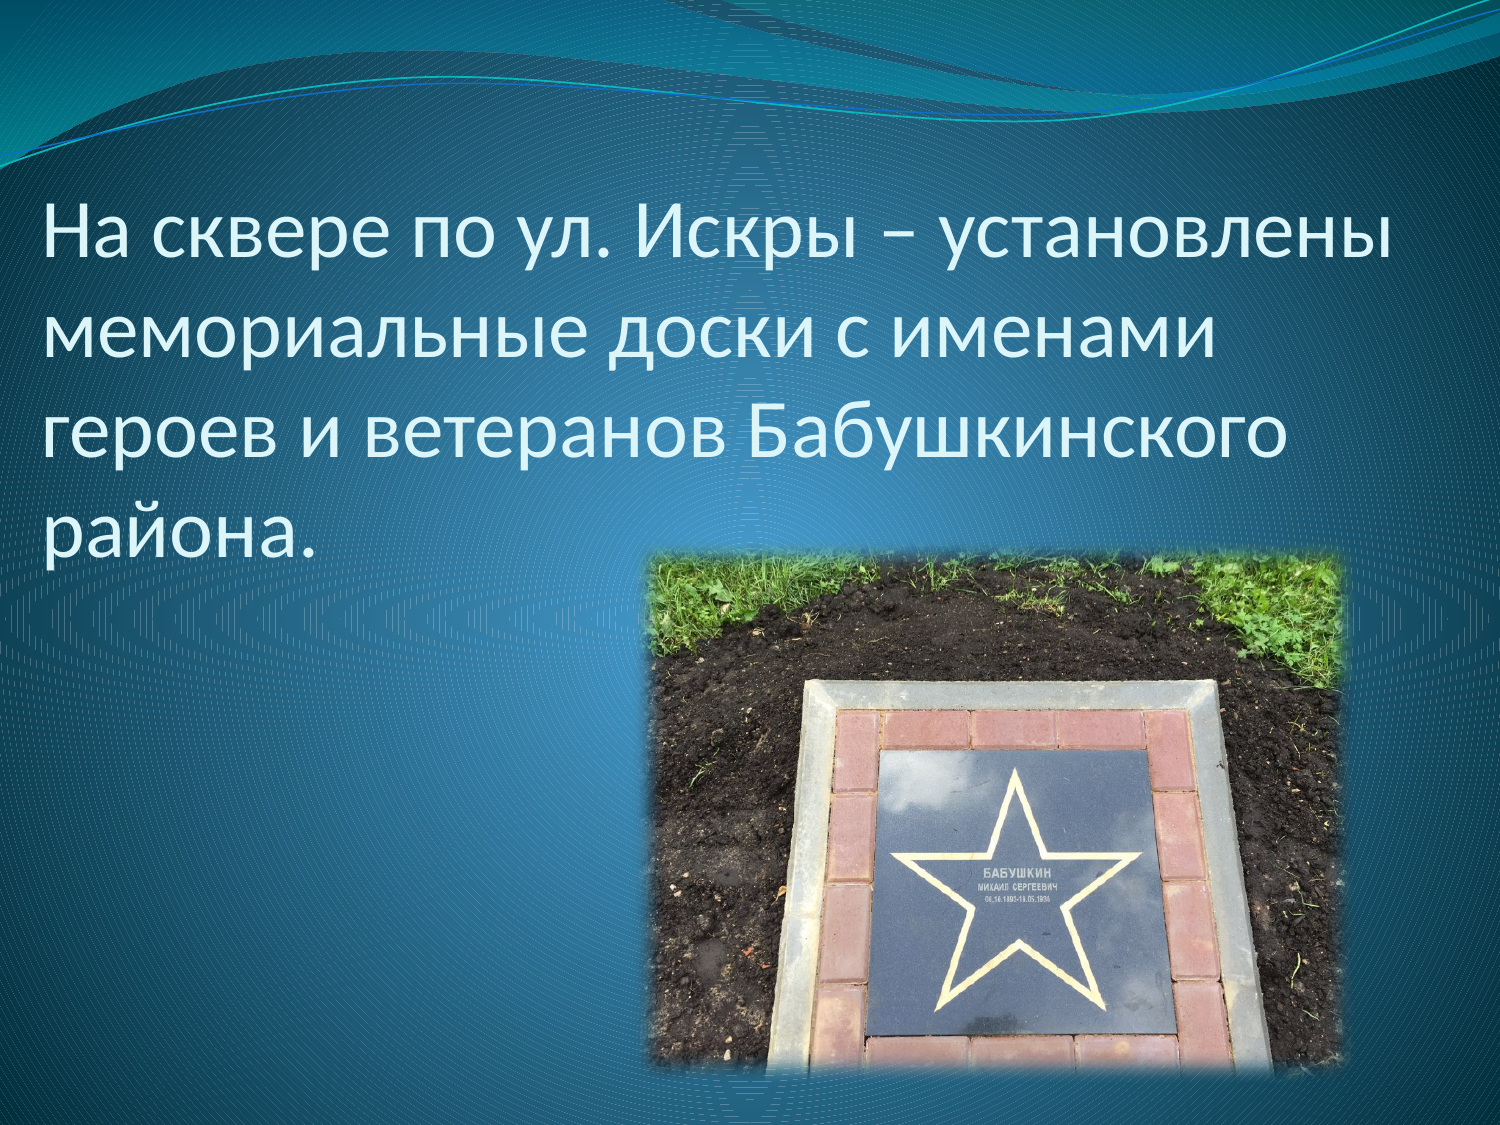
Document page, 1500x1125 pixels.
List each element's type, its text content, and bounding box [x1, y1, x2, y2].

title На сквере по ул. Искры – установлены мемориальные доски с именами героев и ветеранов Бабушкинского района. [41, 196, 1459, 575]
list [631, 538, 1359, 1084]
